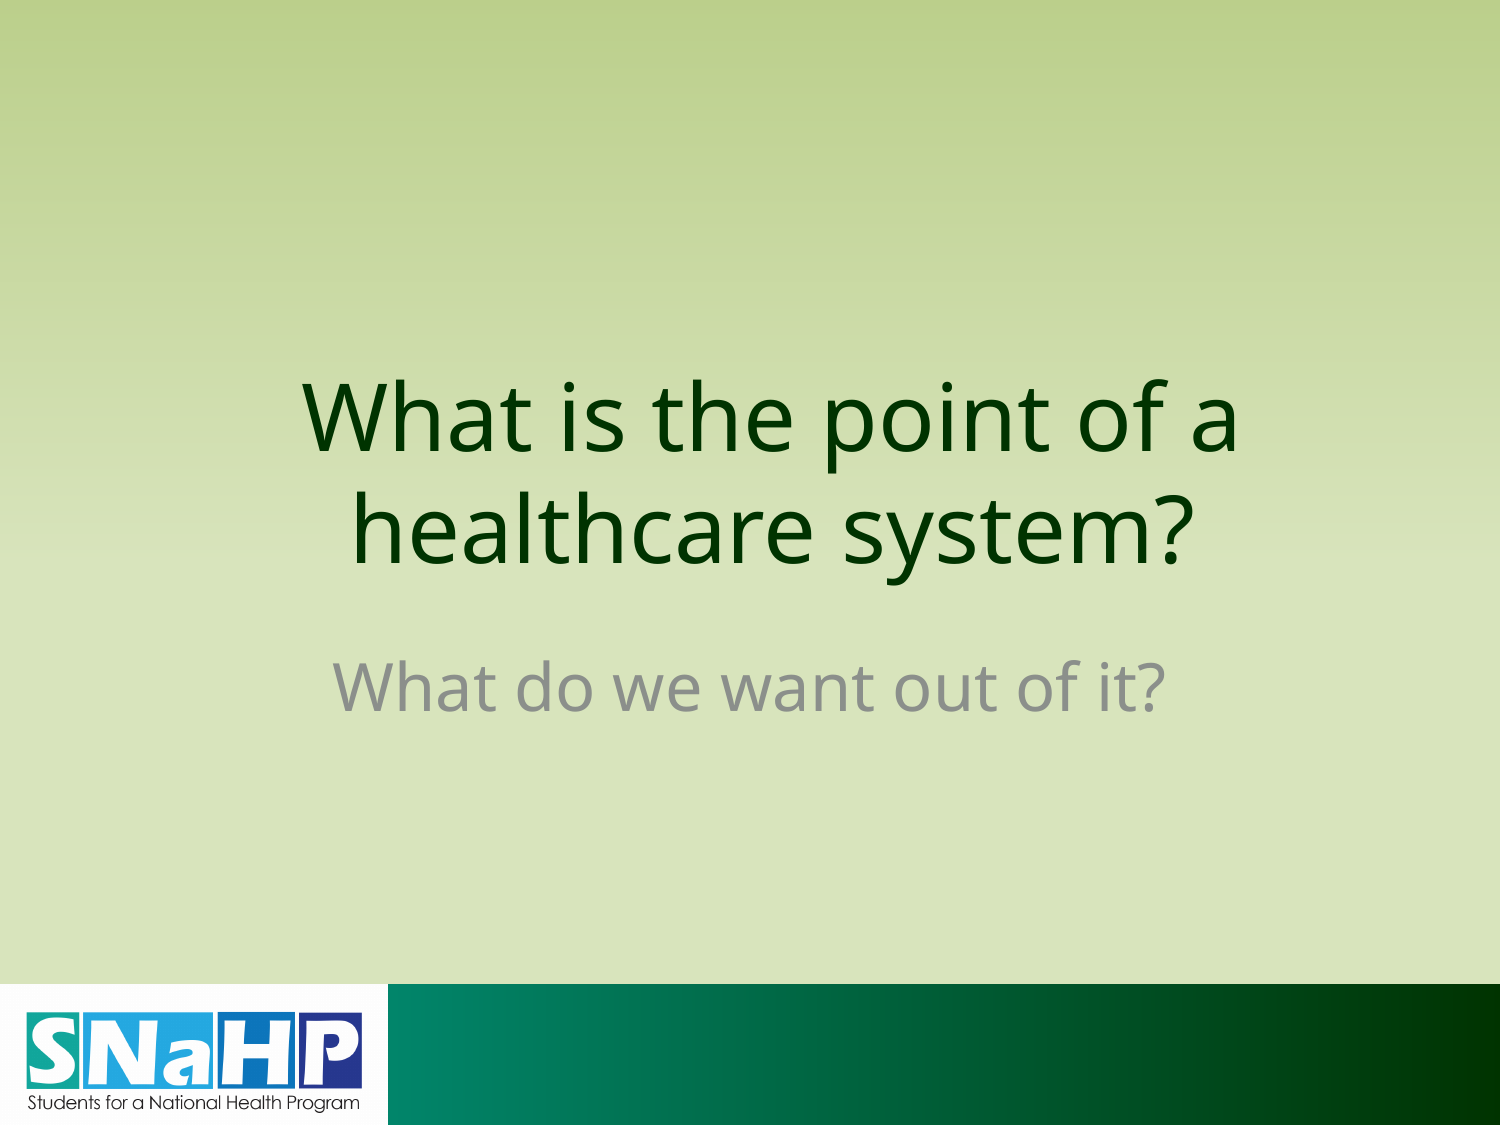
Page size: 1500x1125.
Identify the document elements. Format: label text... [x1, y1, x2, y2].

subtitle What do we want out of it? [225, 637, 1275, 925]
chart [1166, 984, 1171, 1125]
picture [0, 984, 388, 1125]
title What is the point of a healthcare system? [44, 349, 1500, 591]
